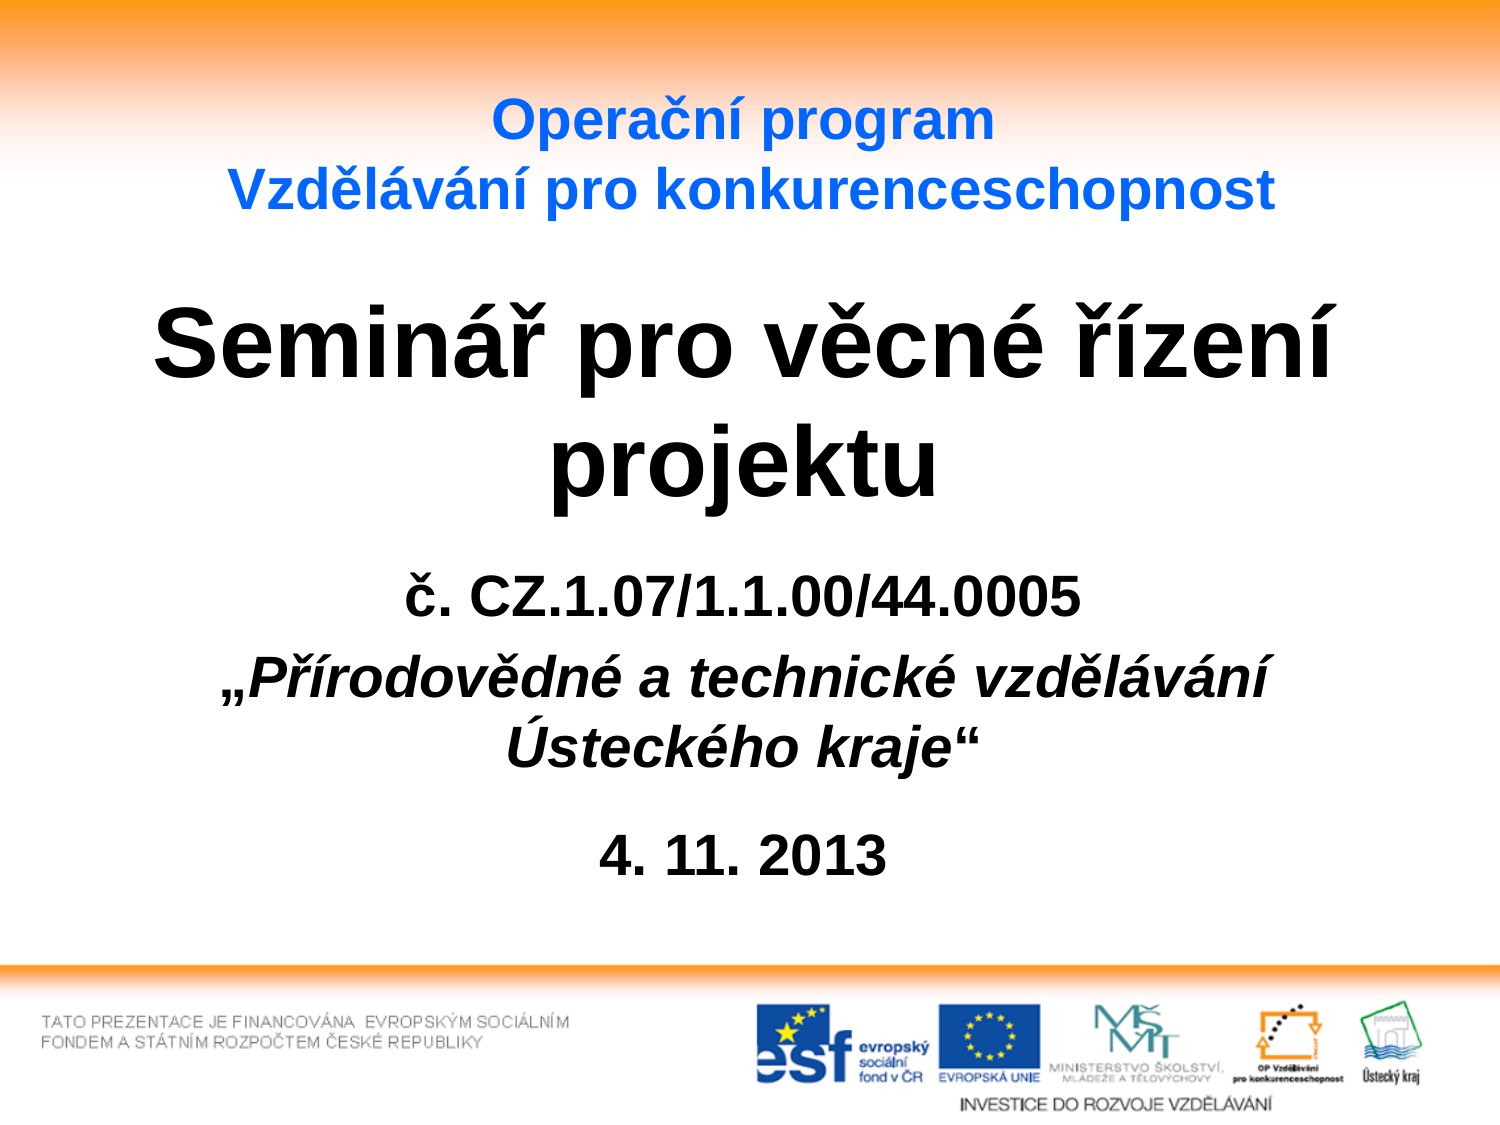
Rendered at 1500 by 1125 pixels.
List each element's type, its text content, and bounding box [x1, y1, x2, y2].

title Operační program Vzdělávání pro konkurenceschopnost [116, 34, 1388, 268]
subtitle Seminář pro věcné řízení projektu č. CZ.1.07/1.1.00/44.0005 „Přírodovědné a technické vzdělávání Ústeckého kraje“ 4. 11. 2013 [105, 269, 1384, 809]
picture [0, 0, 1500, 1125]
